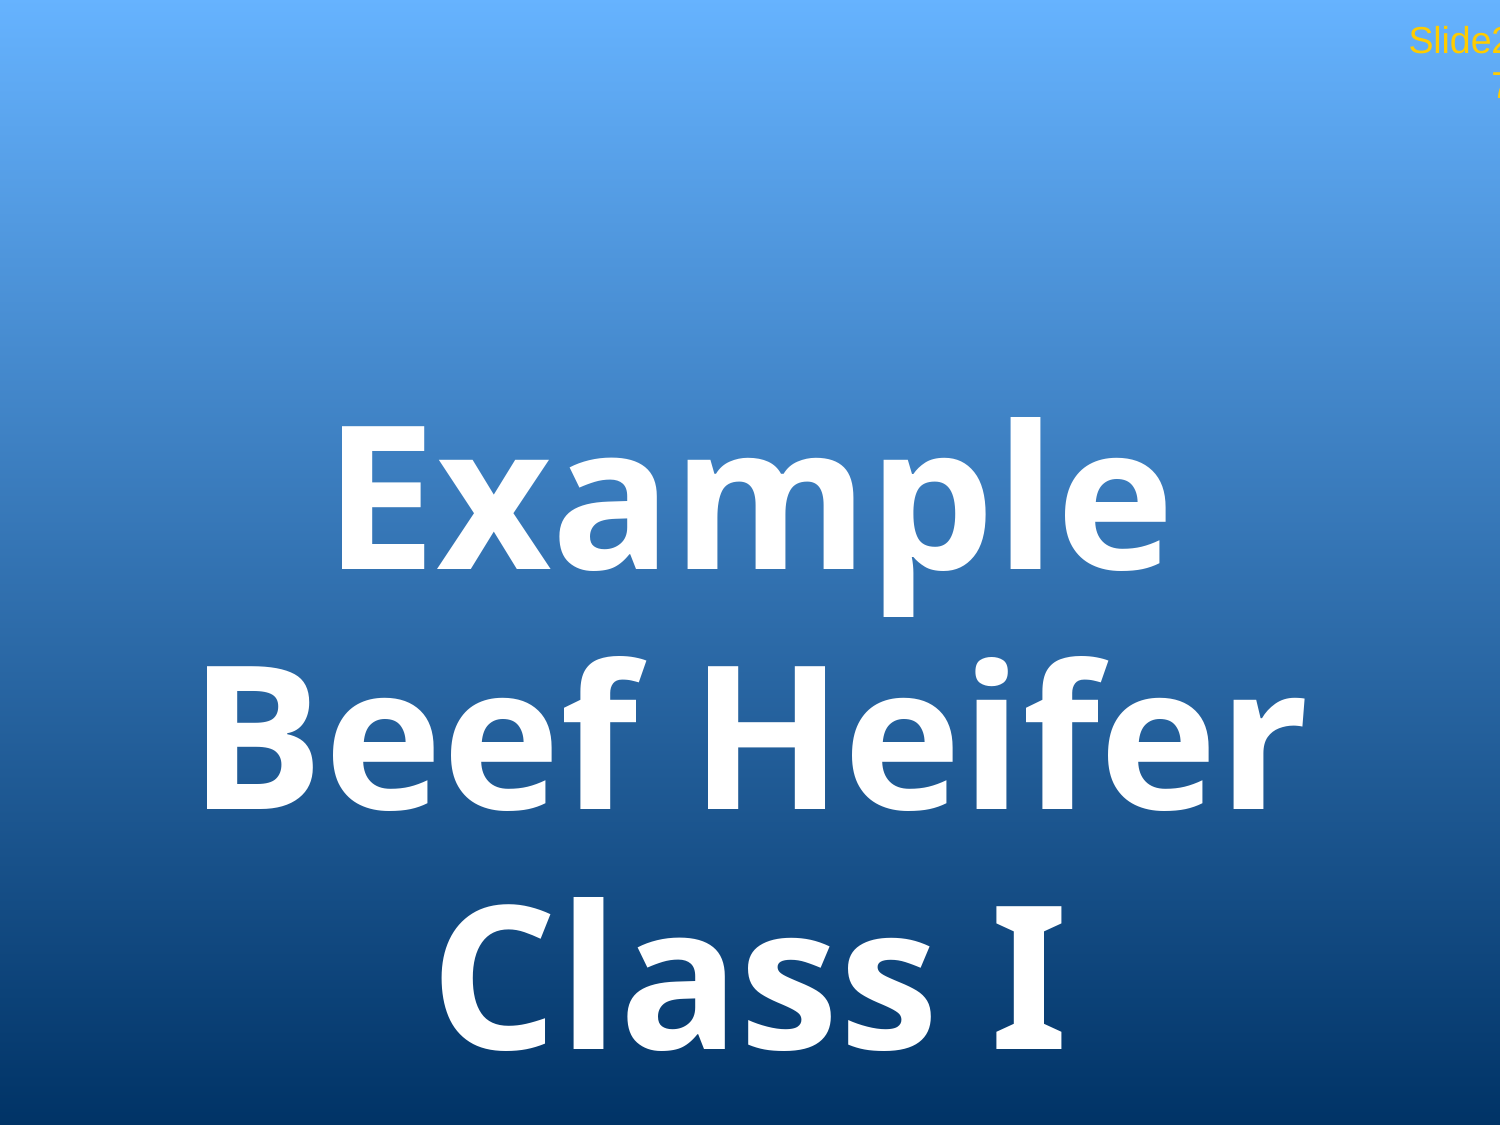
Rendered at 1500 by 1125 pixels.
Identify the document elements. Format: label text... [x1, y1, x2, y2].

title Example Beef Heifer Class I [84, 369, 1416, 797]
text_box Slide27 [1388, 16, 1500, 59]
